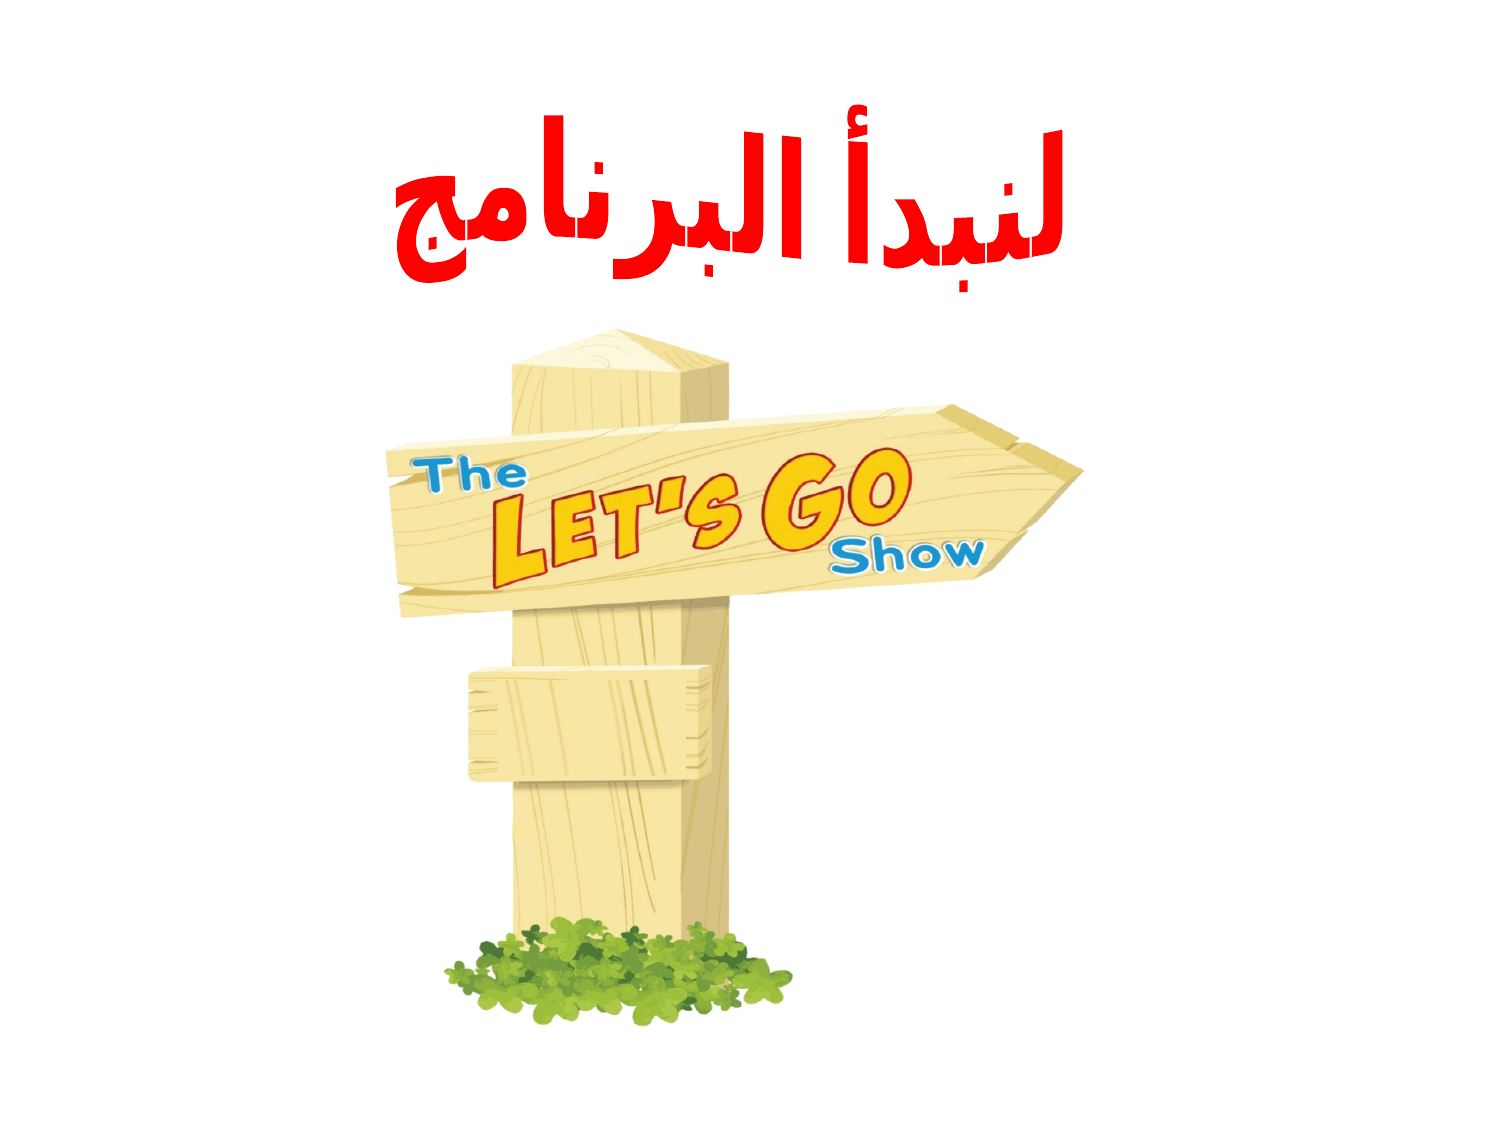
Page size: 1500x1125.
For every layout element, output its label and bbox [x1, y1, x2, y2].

text_box [355, 314, 1135, 1048]
